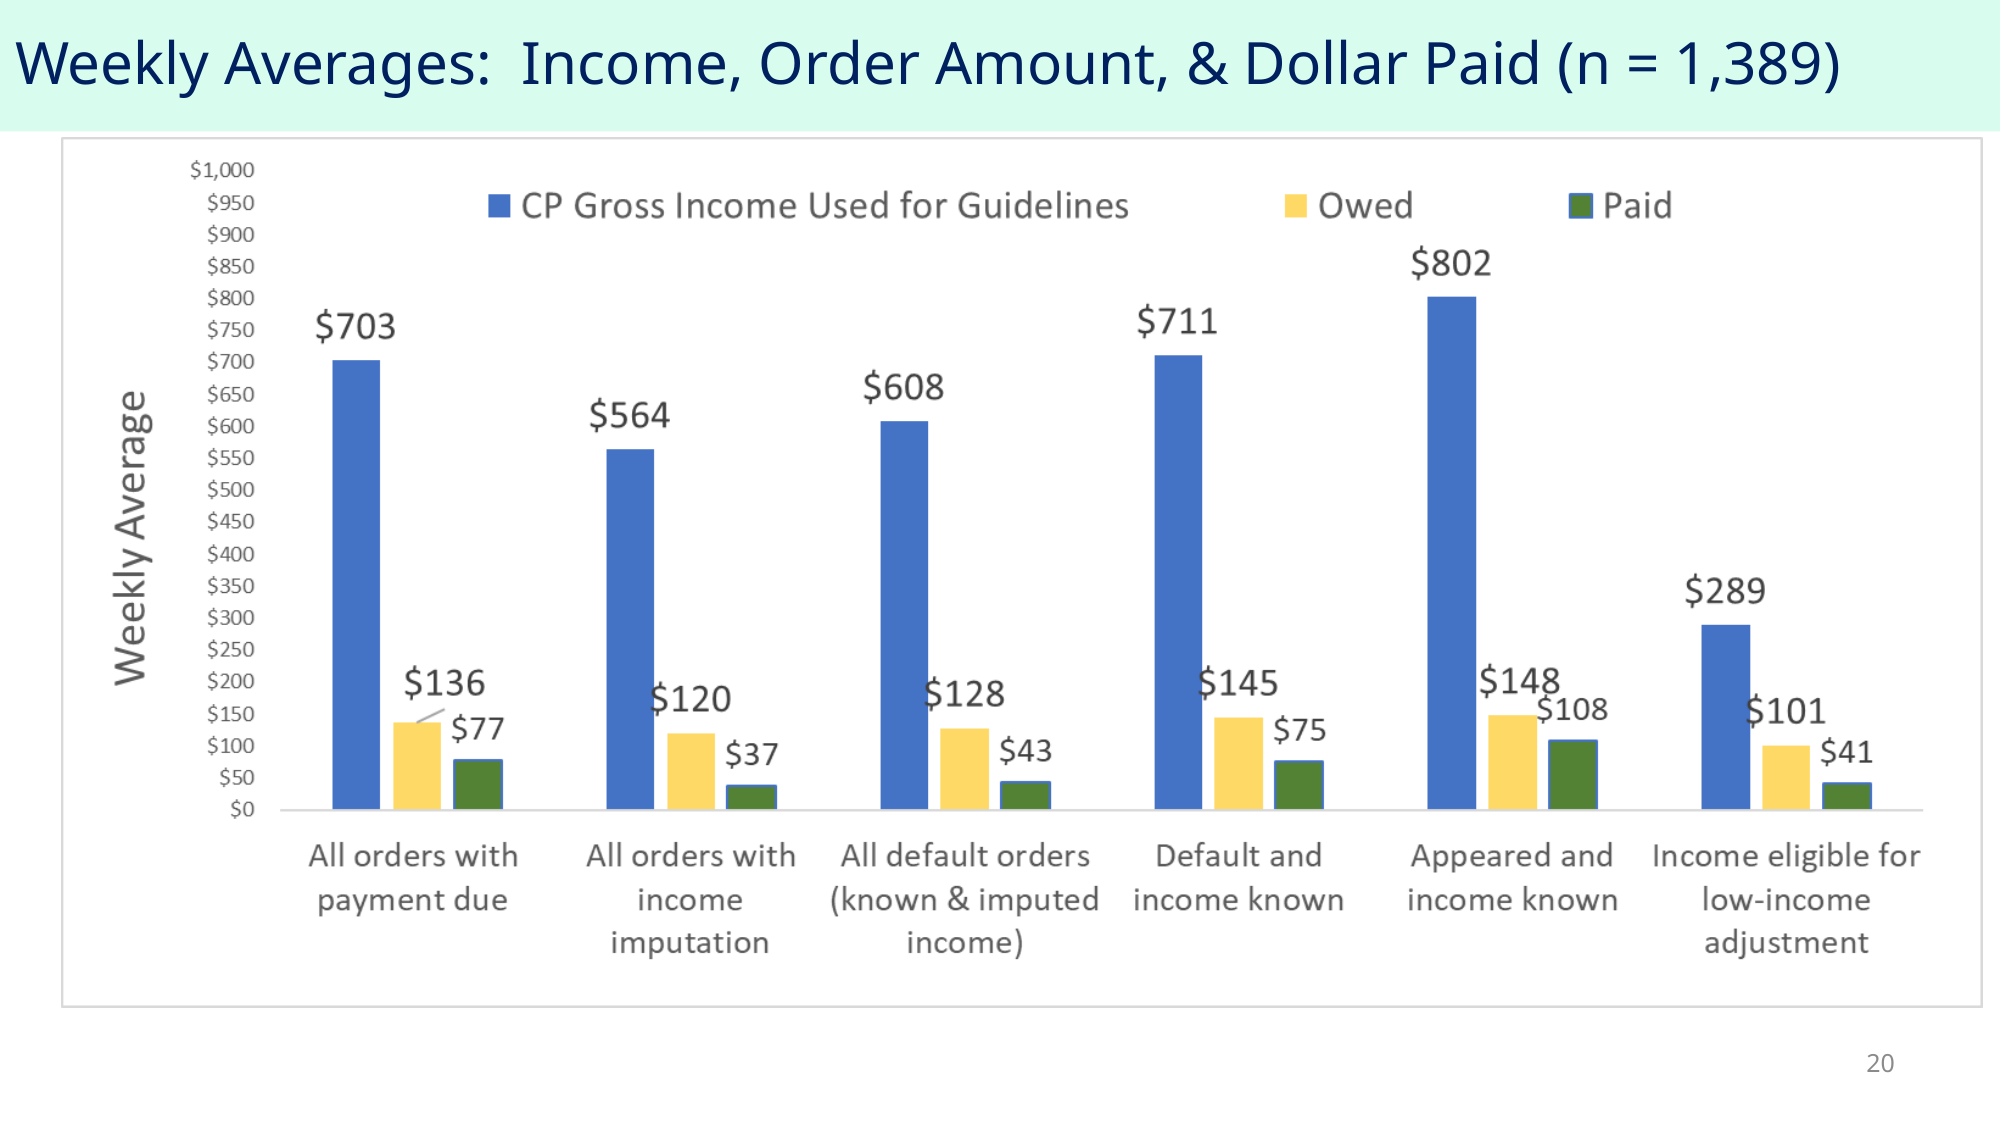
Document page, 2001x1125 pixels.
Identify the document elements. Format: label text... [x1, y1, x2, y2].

picture [61, 137, 1983, 1008]
slide_number 20 [1790, 1045, 1910, 1083]
title Weekly Averages: Income, Order Amount, & Dollar Paid (n = 1,389) [0, 0, 2000, 132]
